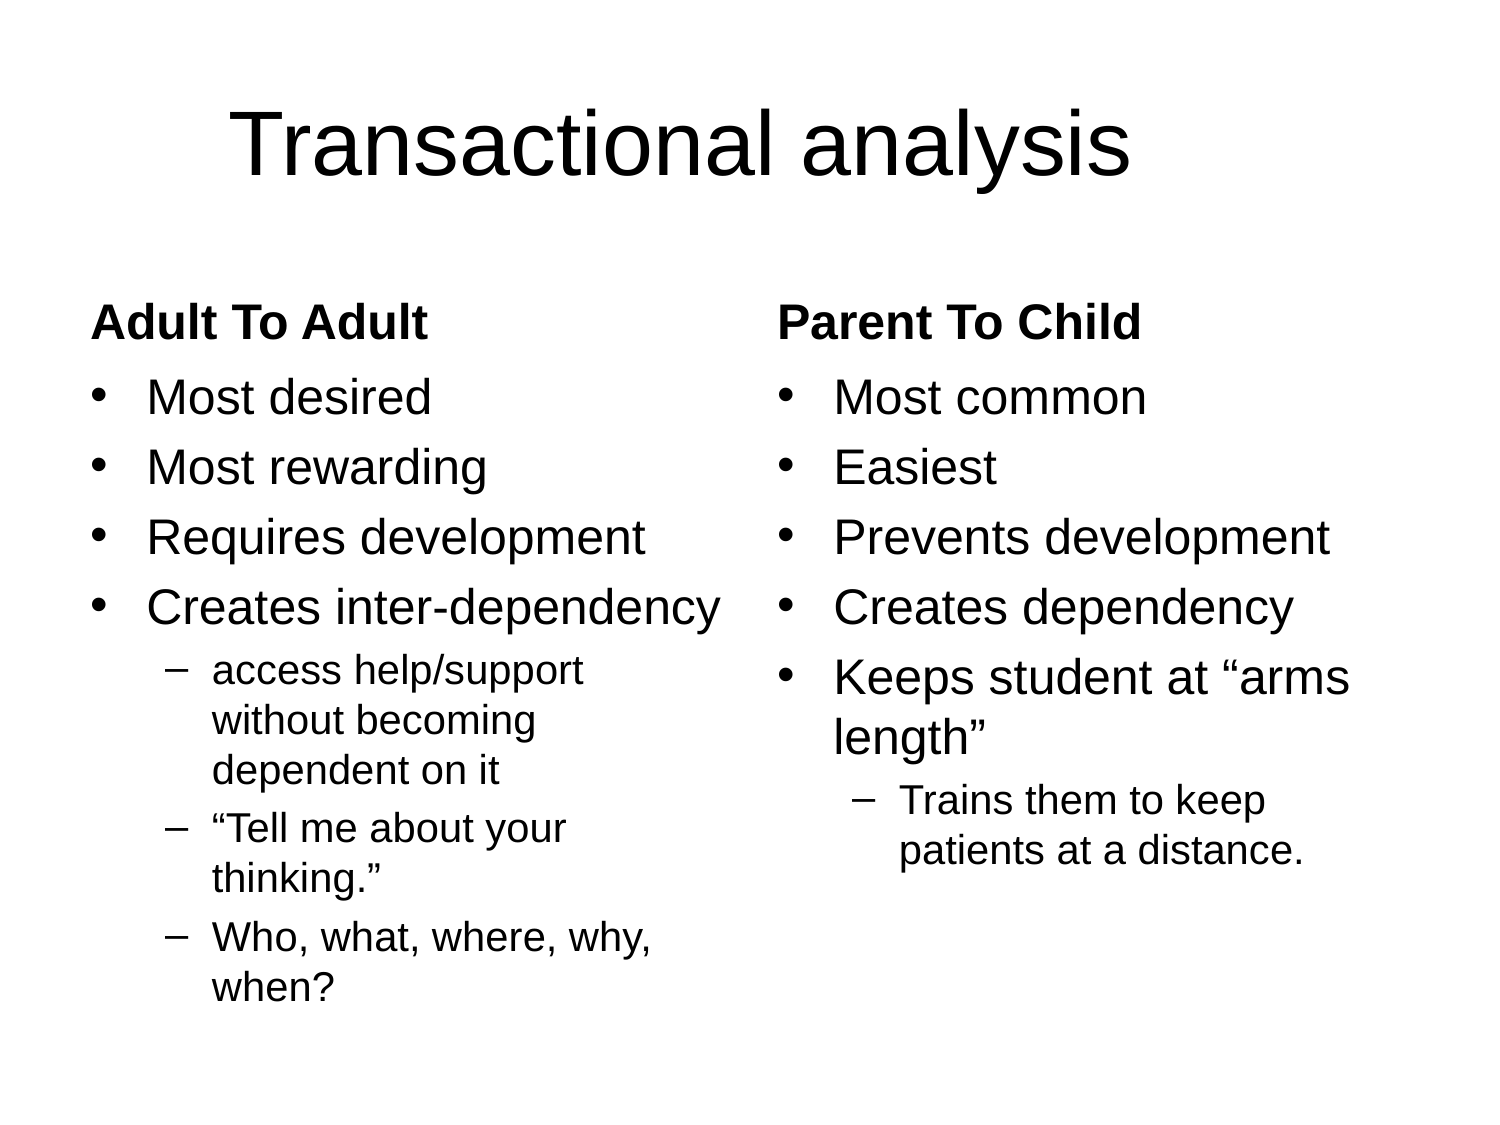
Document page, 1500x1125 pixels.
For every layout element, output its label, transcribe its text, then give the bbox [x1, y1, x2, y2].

list Most desired Most rewarding Requires development Creates inter-dependency access help/support without becoming dependent on it “Tell me about your thinking.” Who, what, where, why, when? [74, 356, 738, 1063]
title Transactional analysis [74, 44, 1288, 233]
list Most common Easiest Prevents development Creates dependency Keeps student at “arms length” Trains them to keep patients at a distance. [761, 356, 1426, 1006]
list Adult To Adult [74, 251, 738, 356]
list Parent To Child [761, 251, 1426, 356]
